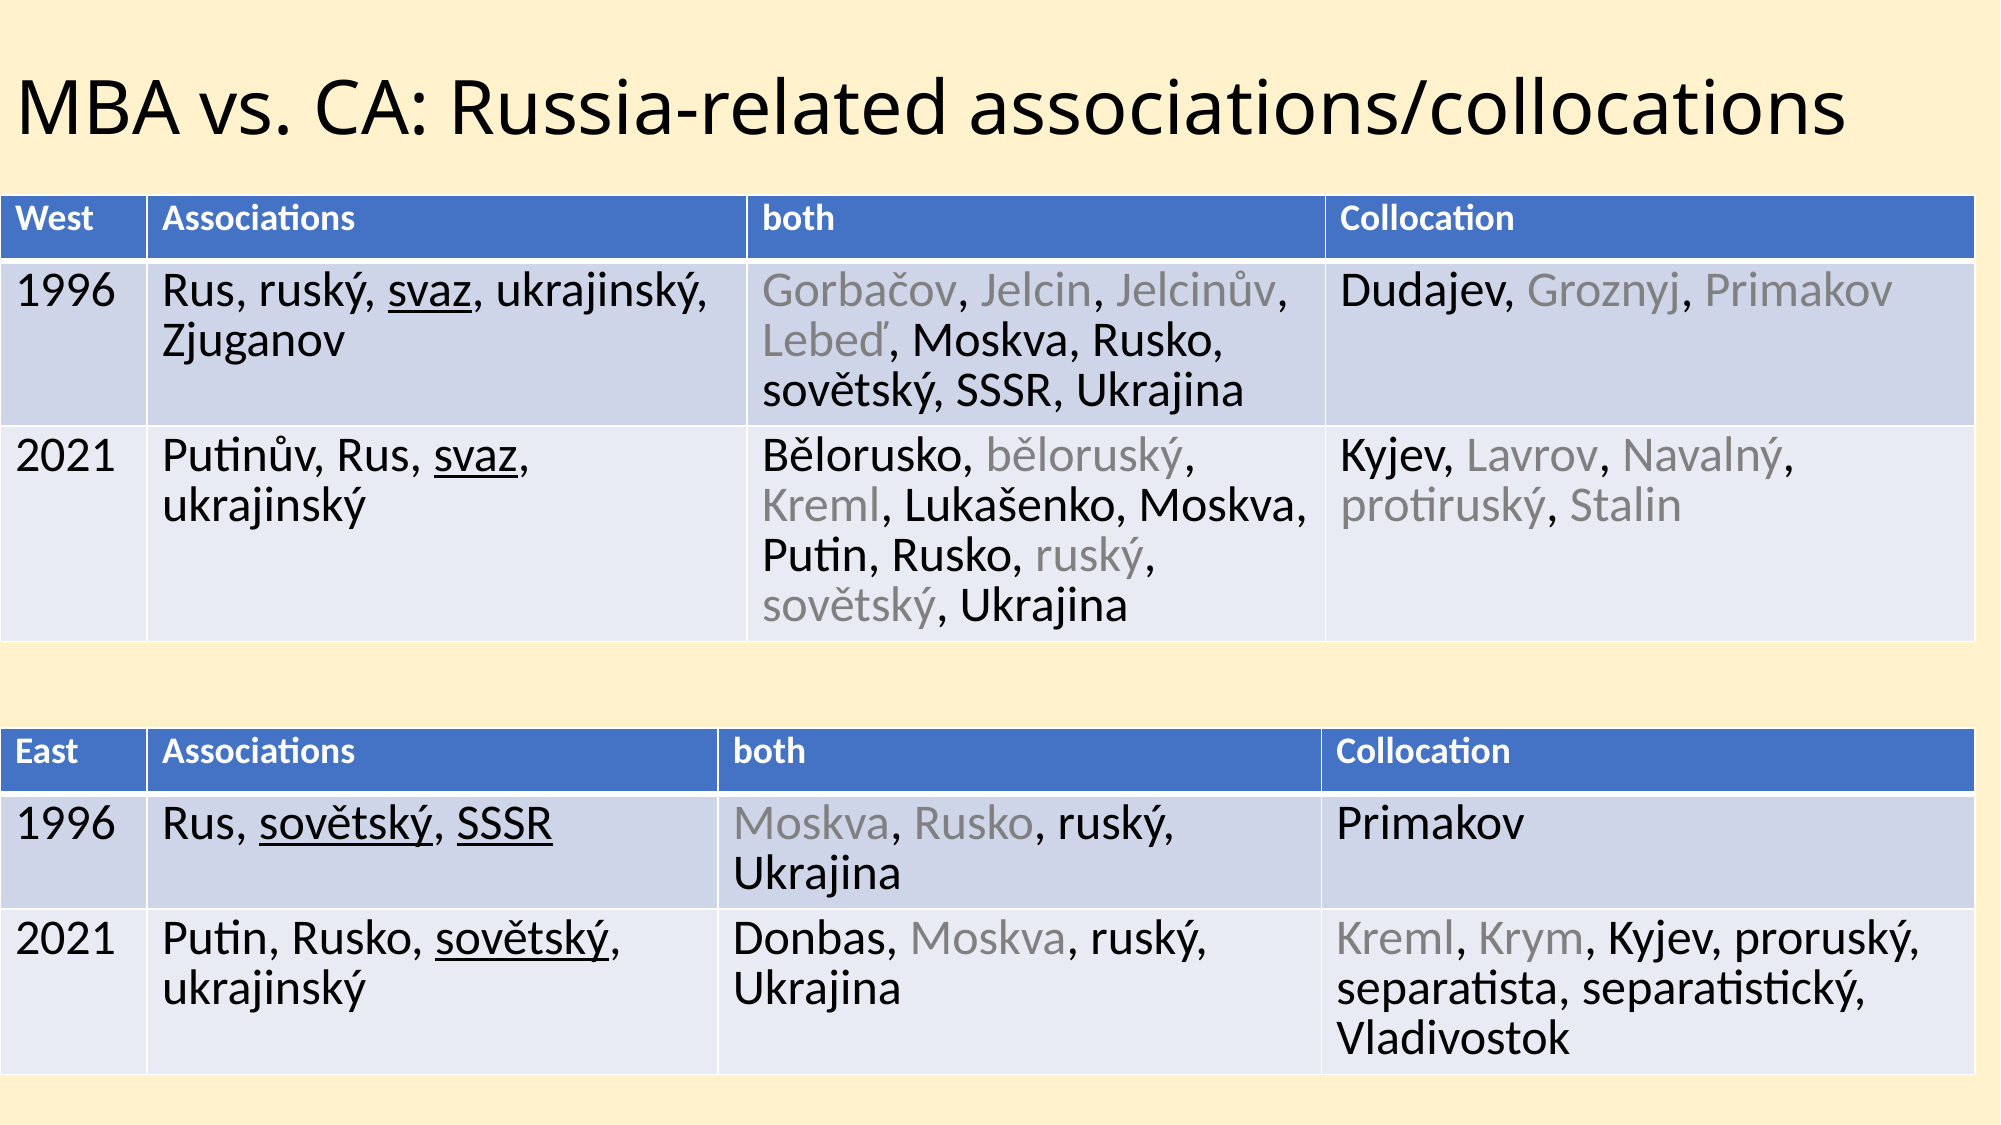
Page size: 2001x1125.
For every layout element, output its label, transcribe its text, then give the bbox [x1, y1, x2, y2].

table_cell Gorbačov, Jelcin, Jelcinův, Lebeď, Moskva, Rusko, sovětský, SSSR, Ukrajina [748, 264, 1325, 425]
table_header Collocation [1322, 729, 1974, 791]
table_cell Putin, Rusko, sovětský, ukrajinský [148, 910, 717, 1074]
table_cell Putinův, Rus, svaz, ukrajinský [148, 427, 746, 641]
table_header both [719, 729, 1321, 791]
table_cell Rus, ruský, svaz, ukrajinský, Zjuganov [148, 264, 746, 425]
table_cell Primakov [1322, 797, 1974, 908]
table_cell 2021 [1, 427, 146, 641]
table_cell Kreml, Krym, Kyjev, proruský, separatista, separatistický, Vladivostok [1322, 910, 1974, 1074]
table_cell 2021 [1, 910, 146, 1074]
table_header both [748, 196, 1325, 258]
table_cell Kyjev, Lavrov, Navalný, protiruský, Stalin [1326, 427, 1974, 641]
table_cell Bělorusko, běloruský, Kreml, Lukašenko, Moskva, Putin, Rusko, ruský, sovětský, Ukrajina [748, 427, 1325, 641]
table_header East [1, 729, 146, 791]
table_cell Donbas, Moskva, ruský, Ukrajina [719, 910, 1321, 1074]
table_cell Moskva, Rusko, ruský, Ukrajina [719, 797, 1321, 908]
table_header Associations [148, 196, 746, 258]
table_cell 1996 [1, 797, 146, 908]
table_cell 1996 [1, 264, 146, 425]
table_header Collocation [1326, 196, 1974, 258]
table_cell Dudajev, Groznyj, Primakov [1326, 264, 1974, 425]
table_header Associations [148, 729, 717, 791]
table_header West [1, 196, 146, 258]
title MBA vs. CA: Russia-related associations/collocations [0, 25, 1975, 194]
table_cell Rus, sovětský, SSSR [148, 797, 717, 908]
